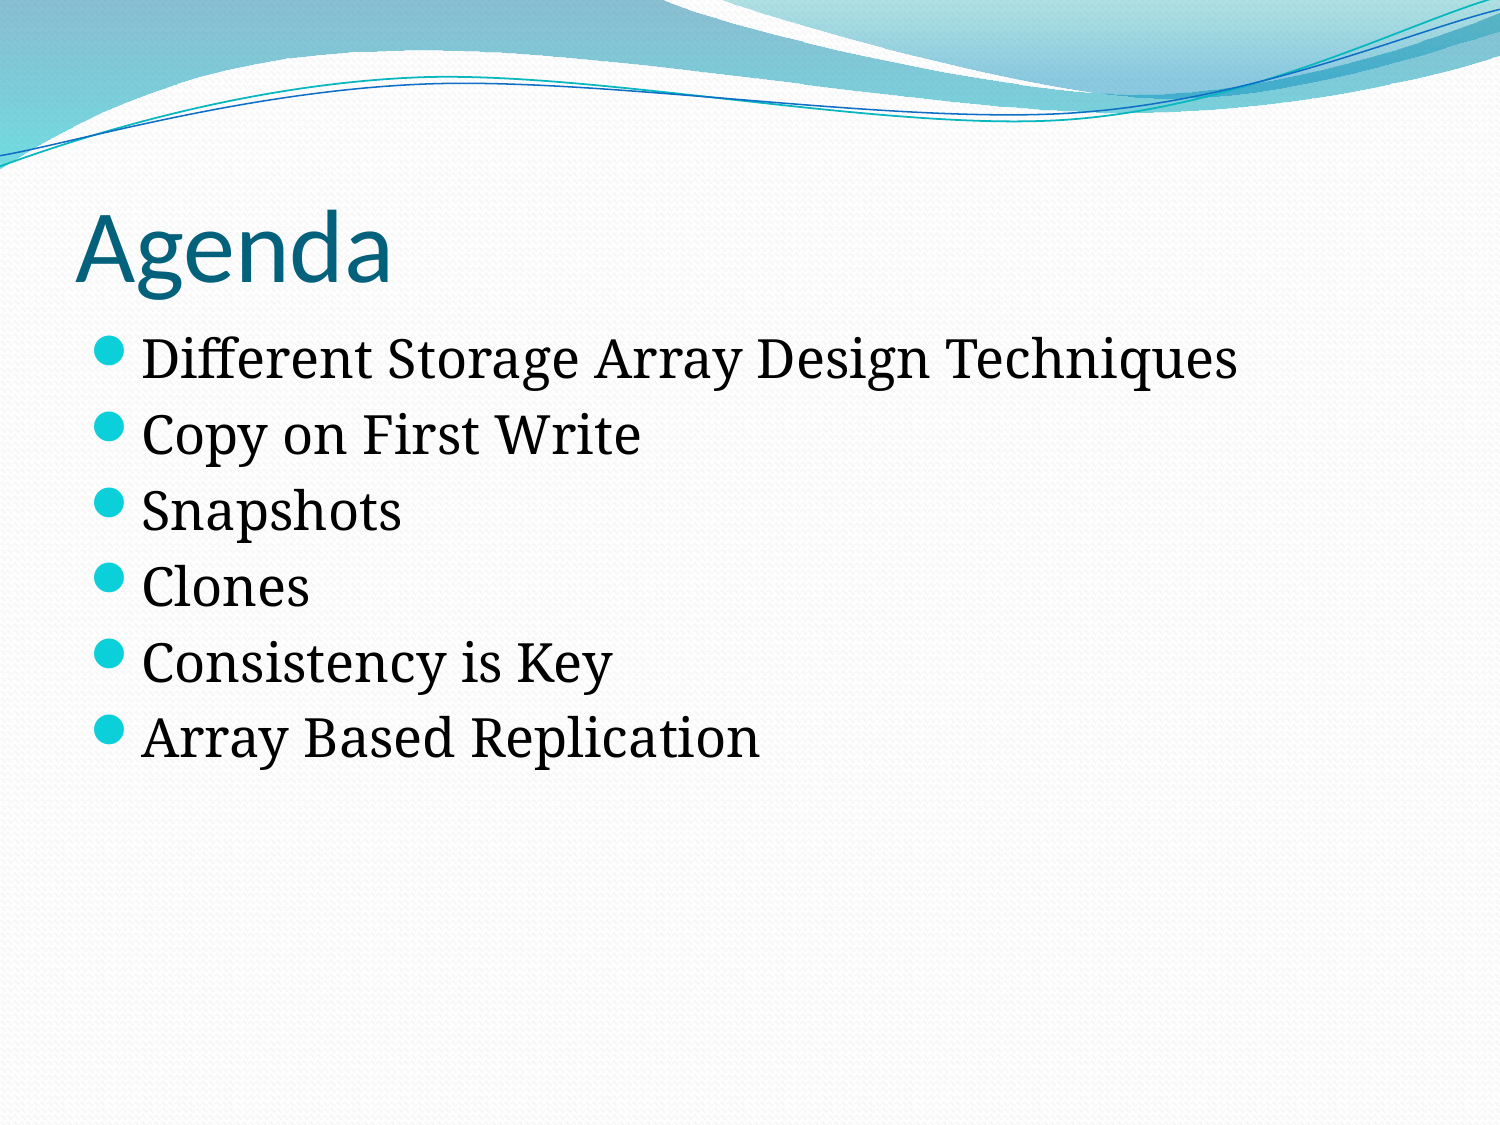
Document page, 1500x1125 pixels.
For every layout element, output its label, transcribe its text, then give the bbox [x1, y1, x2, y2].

list Different Storage Array Design Techniques Copy on First Write Snapshots Clones Consistency is Key Array Based Replication [75, 317, 1425, 1038]
title Agenda [75, 115, 1425, 303]
